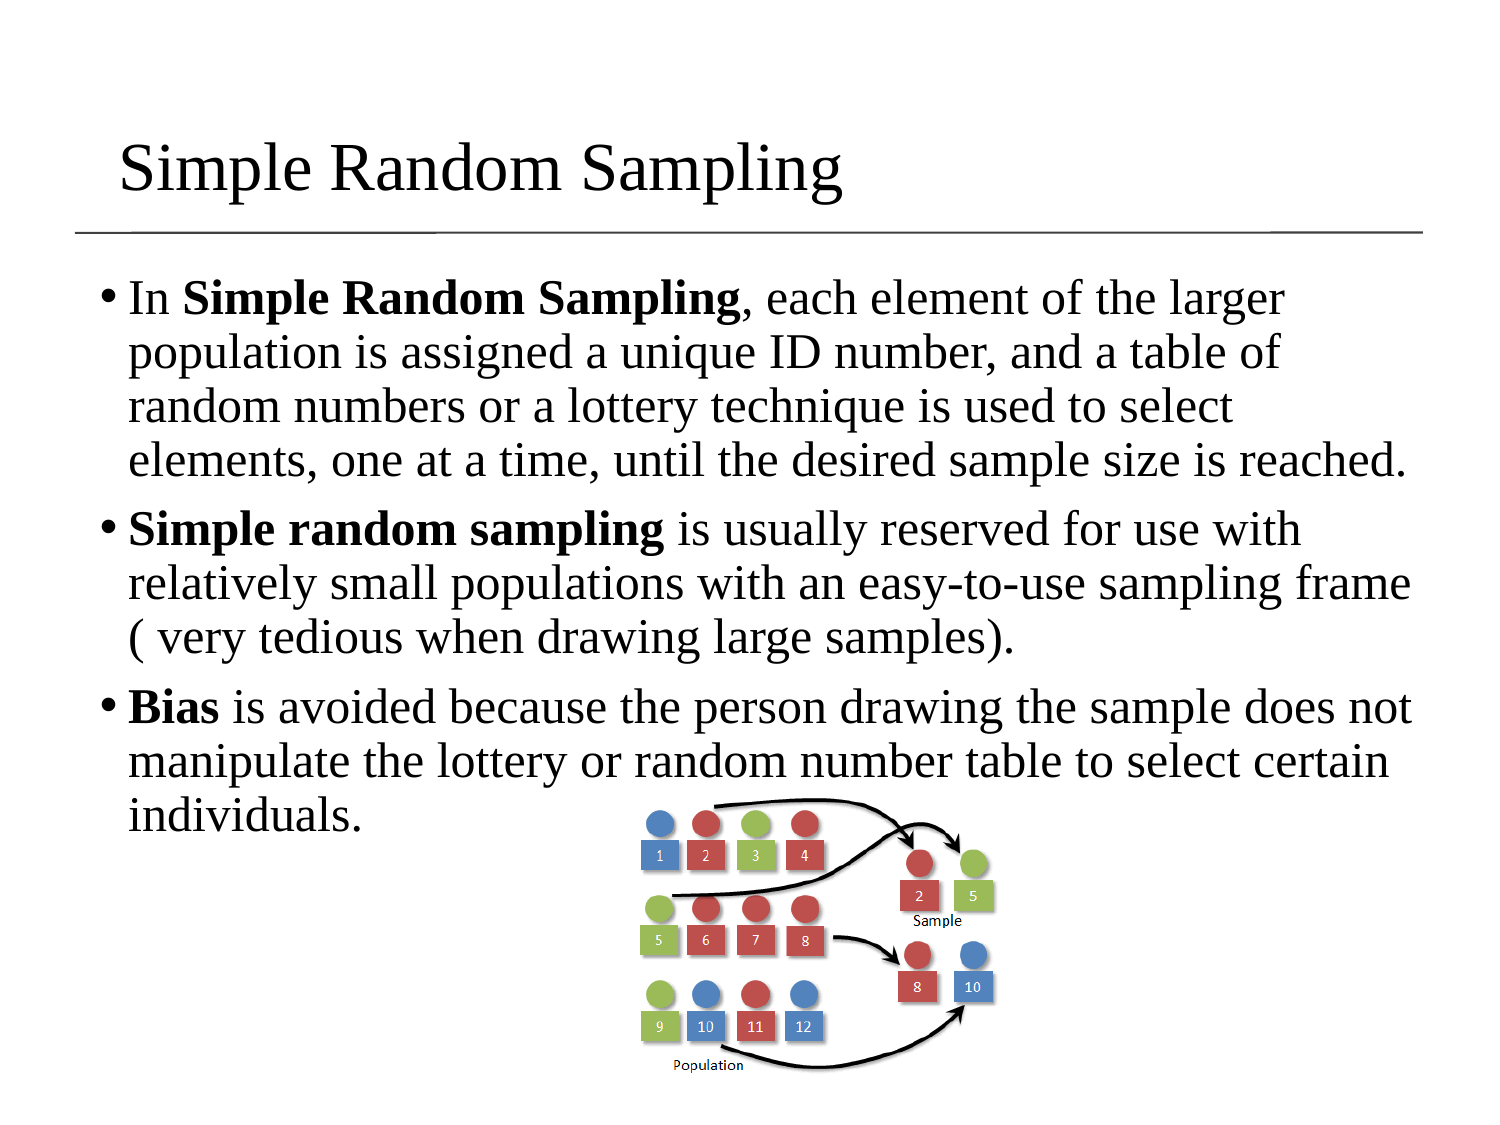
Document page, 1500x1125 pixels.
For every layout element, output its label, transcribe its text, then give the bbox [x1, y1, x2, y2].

picture [628, 787, 1009, 1084]
title Simple Random Sampling [103, 59, 1397, 263]
list In Simple Random Sampling, each element of the larger population is assigned a unique ID number, and a table of random numbers or a lottery technique is used to select elements, one at a time, until the desired sample size is reached. Simple random sampling is usually reserved for use with relatively small populations with an easy-to-use sampling frame ( very tedious when drawing large samples). Bias is avoided because the person drawing the sample does not manipulate the lottery or random number table to select certain individuals. [84, 263, 1452, 1084]
